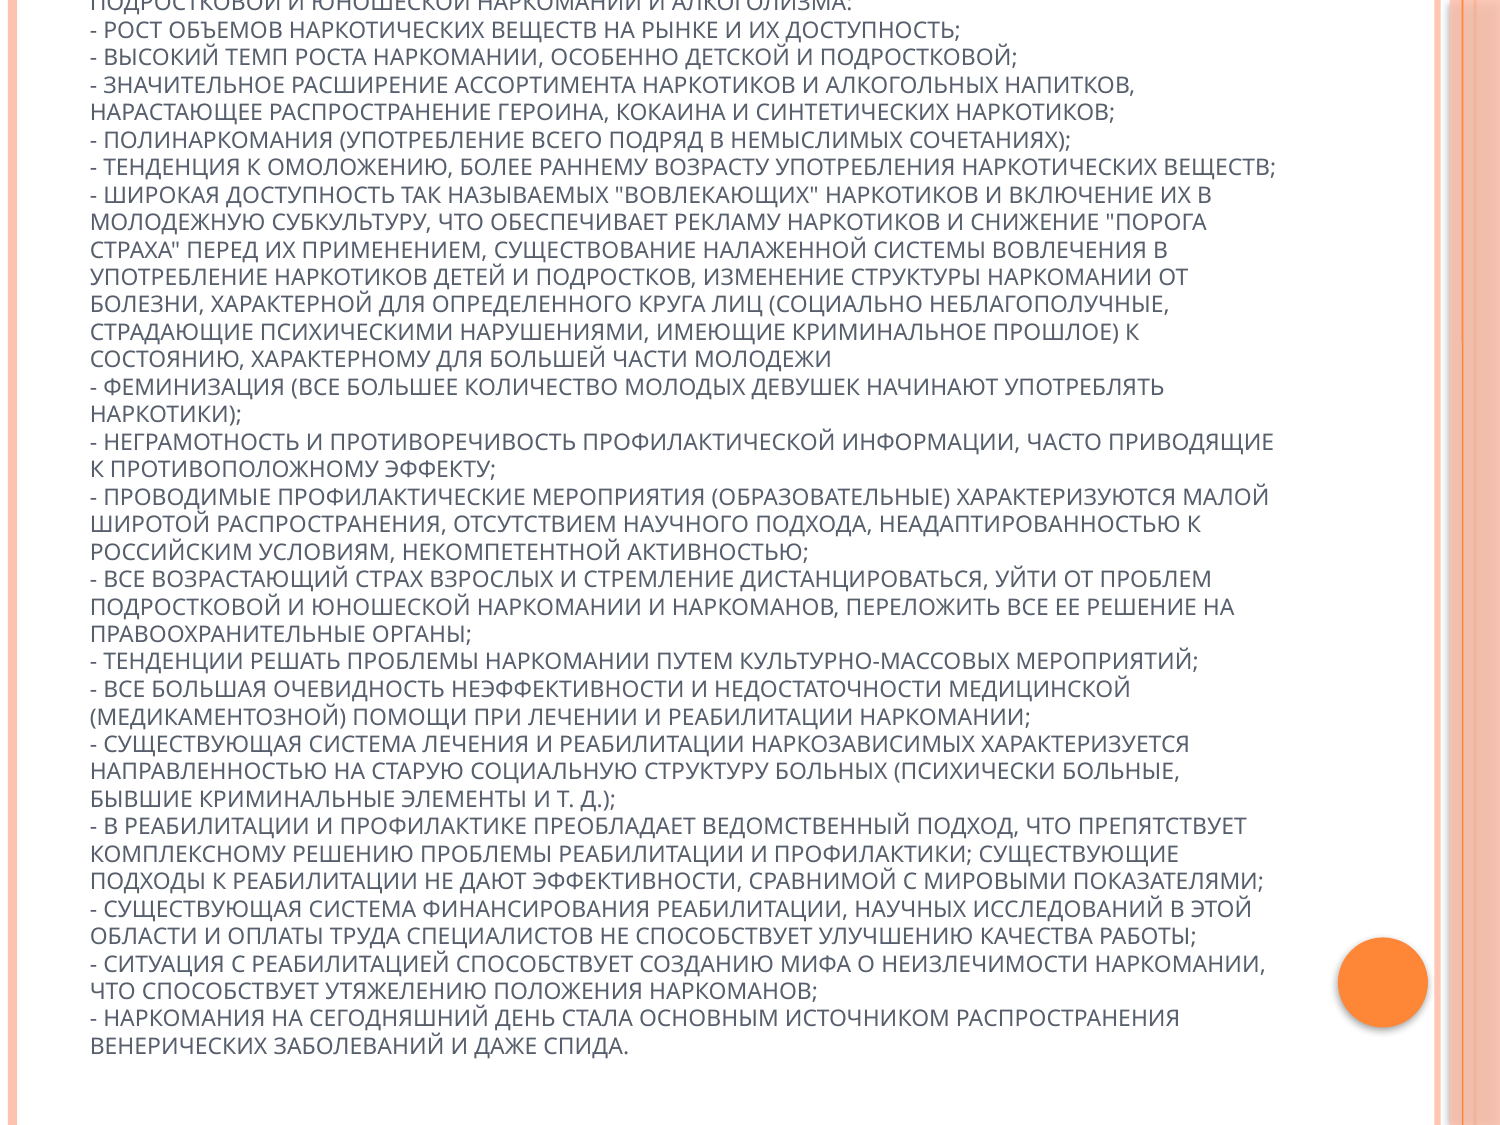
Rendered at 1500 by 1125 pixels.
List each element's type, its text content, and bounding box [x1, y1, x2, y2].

title Сегодня по всей России просматриваются следующие особенности и тенденции подростковой и юношеской наркомании и алкоголизма: - рост объемов наркотических веществ на рынке и их доступность; - высокий темп роста наркомании, особенно детской и подростковой; - значительное расширение ассортимента наркотиков и алкогольных напитков, нарастающее распространение героина, кокаина и синтетических наркотиков; - полинаркомания (употребление всего подряд в немыслимых сочетаниях); - тенденция к омоложению, более раннему возрасту употребления наркотических веществ; - широкая доступность так называемых "вовлекающих" наркотиков и включение их в молодежную субкультуру, что обеспечивает рекламу наркотиков и снижение "порога страха" перед их применением, существование налаженной системы вовлечения в употребление наркотиков детей и подростков, изменение структуры наркомании от болезни, характерной для определенного круга лиц (социально неблагополучные, страдающие психическими нарушениями, имеющие криминальное прошлое) к состоянию, характерному для большей части молодежи - феминизация (все большее количество молодых девушек начинают употреблять наркотики); - неграмотность и противоречивость профилактической информации, часто приводящие к противоположному эффекту; - проводимые профилактические мероприятия (образовательные) характеризуются малой широтой распространения, отсутствием научного подхода, неадаптированностью к российским условиям, некомпетентной активностью; - все возрастающий страх взрослых и стремление дистанцироваться, уйти от проблем подростковой и юношеской наркомании и наркоманов, переложить все ее решение на правоохранительные органы; - тенденции решать проблемы наркомании путем культурно-массовых мероприятий; - все большая очевидность неэффективности и недостаточности медицинской (медикаментозной) помощи при лечении и реабилитации наркомании; - существующая система лечения и реабилитации наркозависимых характеризуется направленностью на старую социальную структуру больных (психически больные, бывшие криминальные элементы и т. д.); - в реабилитации и профилактике преобладает ведомственный подход, что препятствует комплексному решению проблемы реабилитации и профилактики; существующие подходы к реабилитации не дают эффективности, сравнимой с мировыми показателями; - существующая система финансирования реабилитации, научных исследований в этой области и оплаты труда специалистов не способствует улучшению качества работы; - ситуация с реабилитацией способствует созданию мифа о неизлечимости наркомании, что способствует утяжелению положения наркоманов; - наркомания на сегодняшний день стала основным источником распространения венерических заболеваний и даже СПИДа. [75, 45, 1300, 1067]
